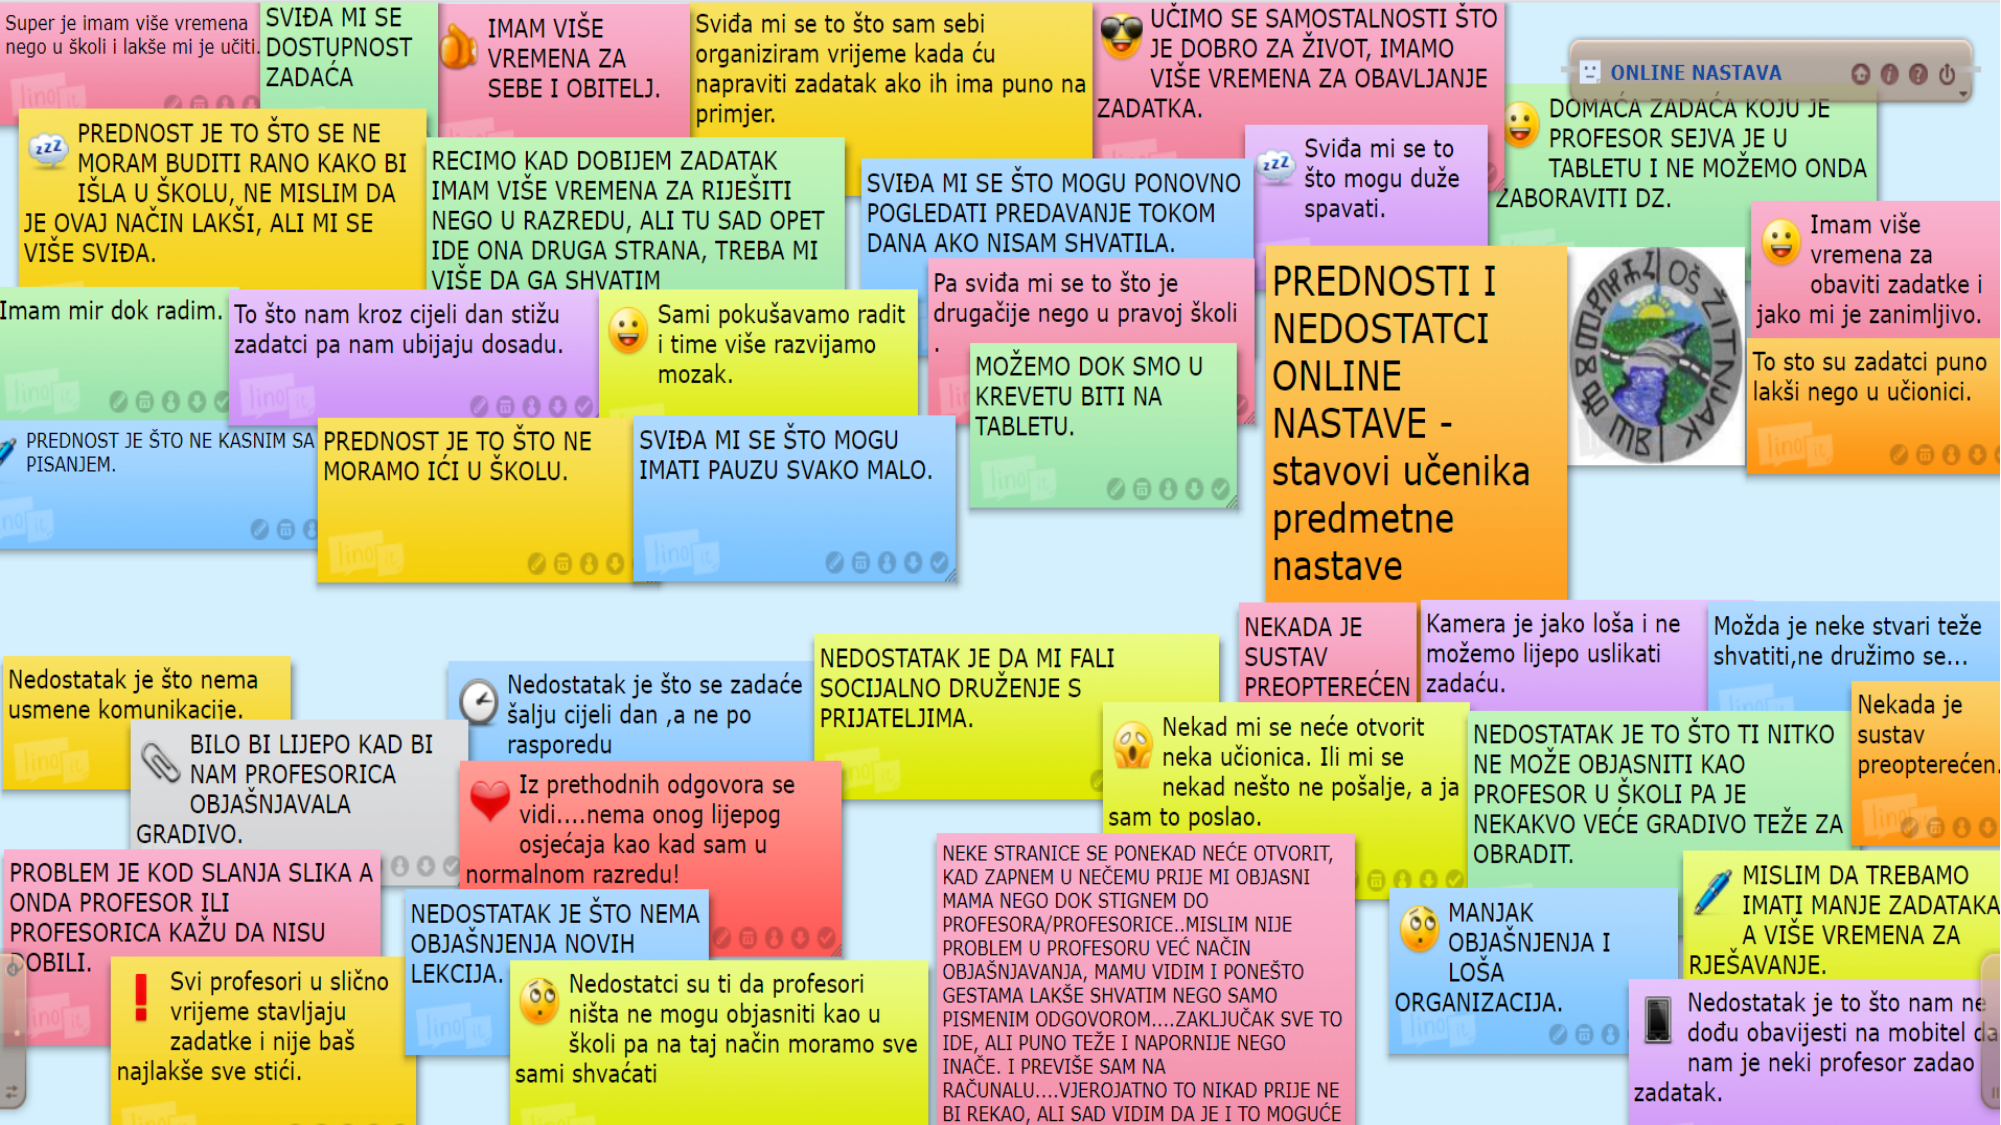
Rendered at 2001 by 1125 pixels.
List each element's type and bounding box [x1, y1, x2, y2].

list [0, 0, 2000, 1125]
